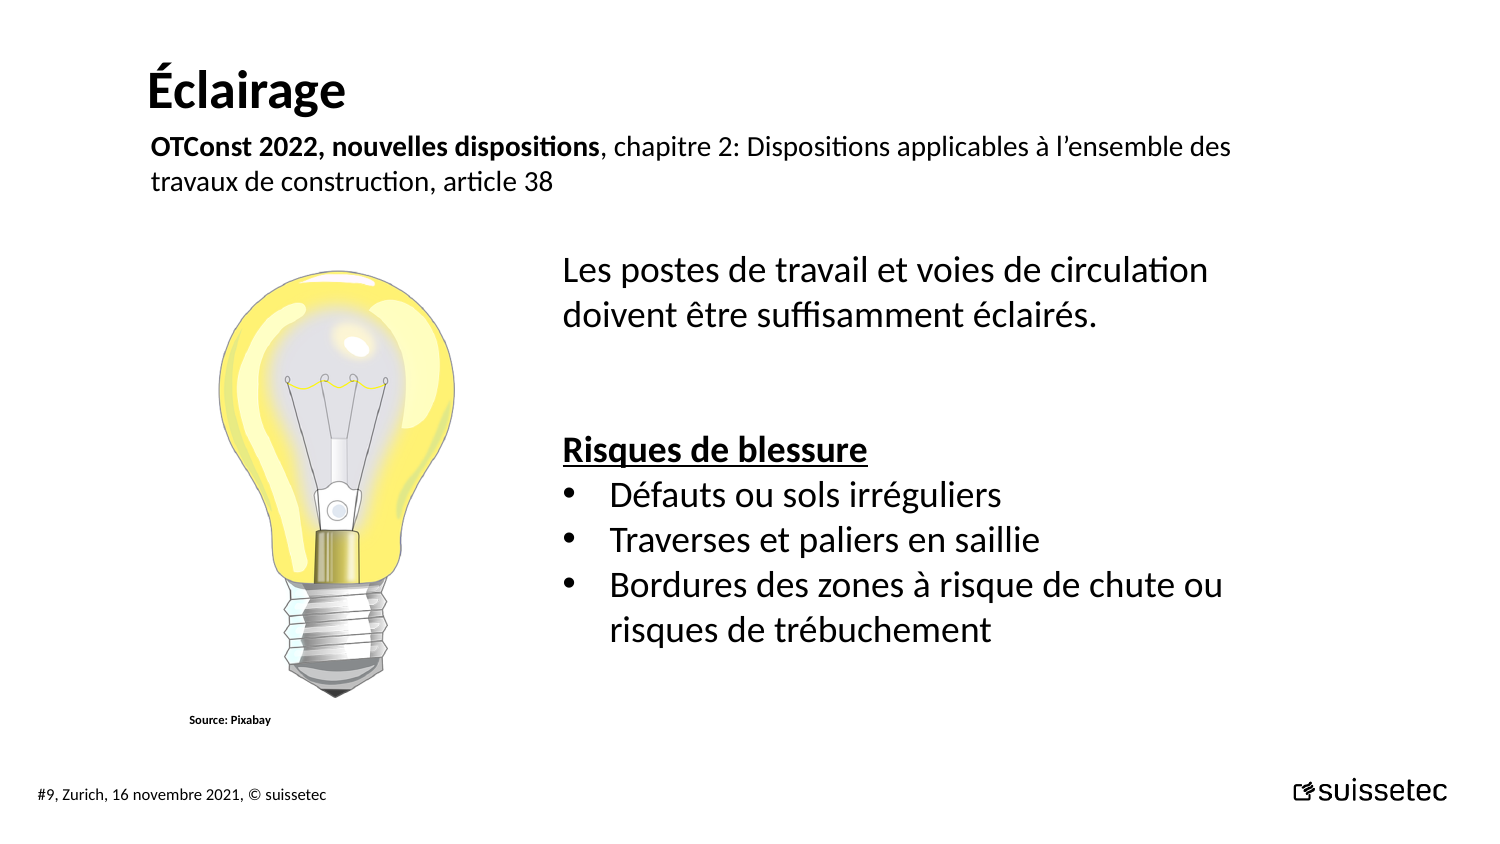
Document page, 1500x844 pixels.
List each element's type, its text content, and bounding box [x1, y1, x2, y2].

text_box OTConst 2022, nouvelles dispositions, chapitre 2: Dispositions applicables à l’ensemble des travaux de construction, article 38 [135, 119, 1290, 205]
picture [147, 236, 532, 736]
picture [1293, 777, 1447, 801]
text_box Les postes de travail et voies de circulation doivent être suffisamment éclairés. Risques de blessure Défauts ou sols irréguliers Traverses et paliers en saillie Bordures des zones à risque de chute ou risques de trébuchement [547, 237, 1303, 748]
text_box Éclairage [147, 54, 1256, 119]
